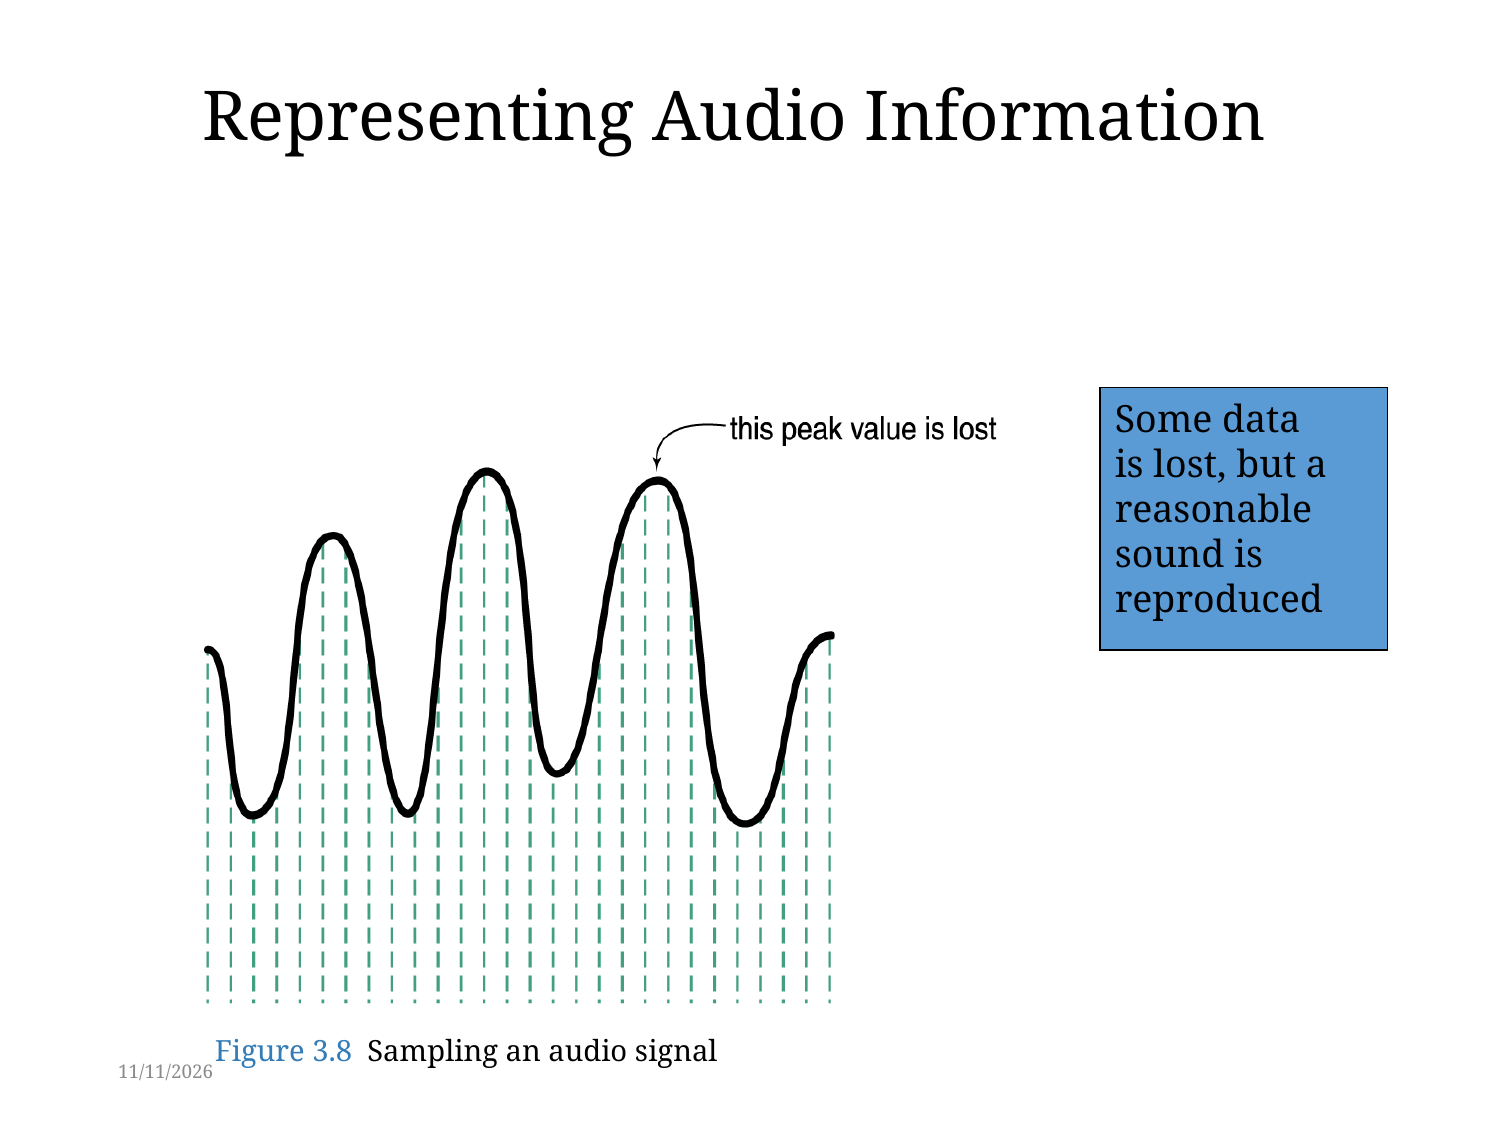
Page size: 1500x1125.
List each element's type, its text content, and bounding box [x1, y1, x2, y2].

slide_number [103, 1042, 441, 1103]
picture [187, 390, 1013, 1038]
text_box Some data is lost, but a reasonable sound is reproduced [1099, 387, 1388, 650]
text_box Figure 3.8 Sampling an audio signal [200, 1024, 1075, 1075]
title Representing Audio Information [187, 24, 1488, 213]
